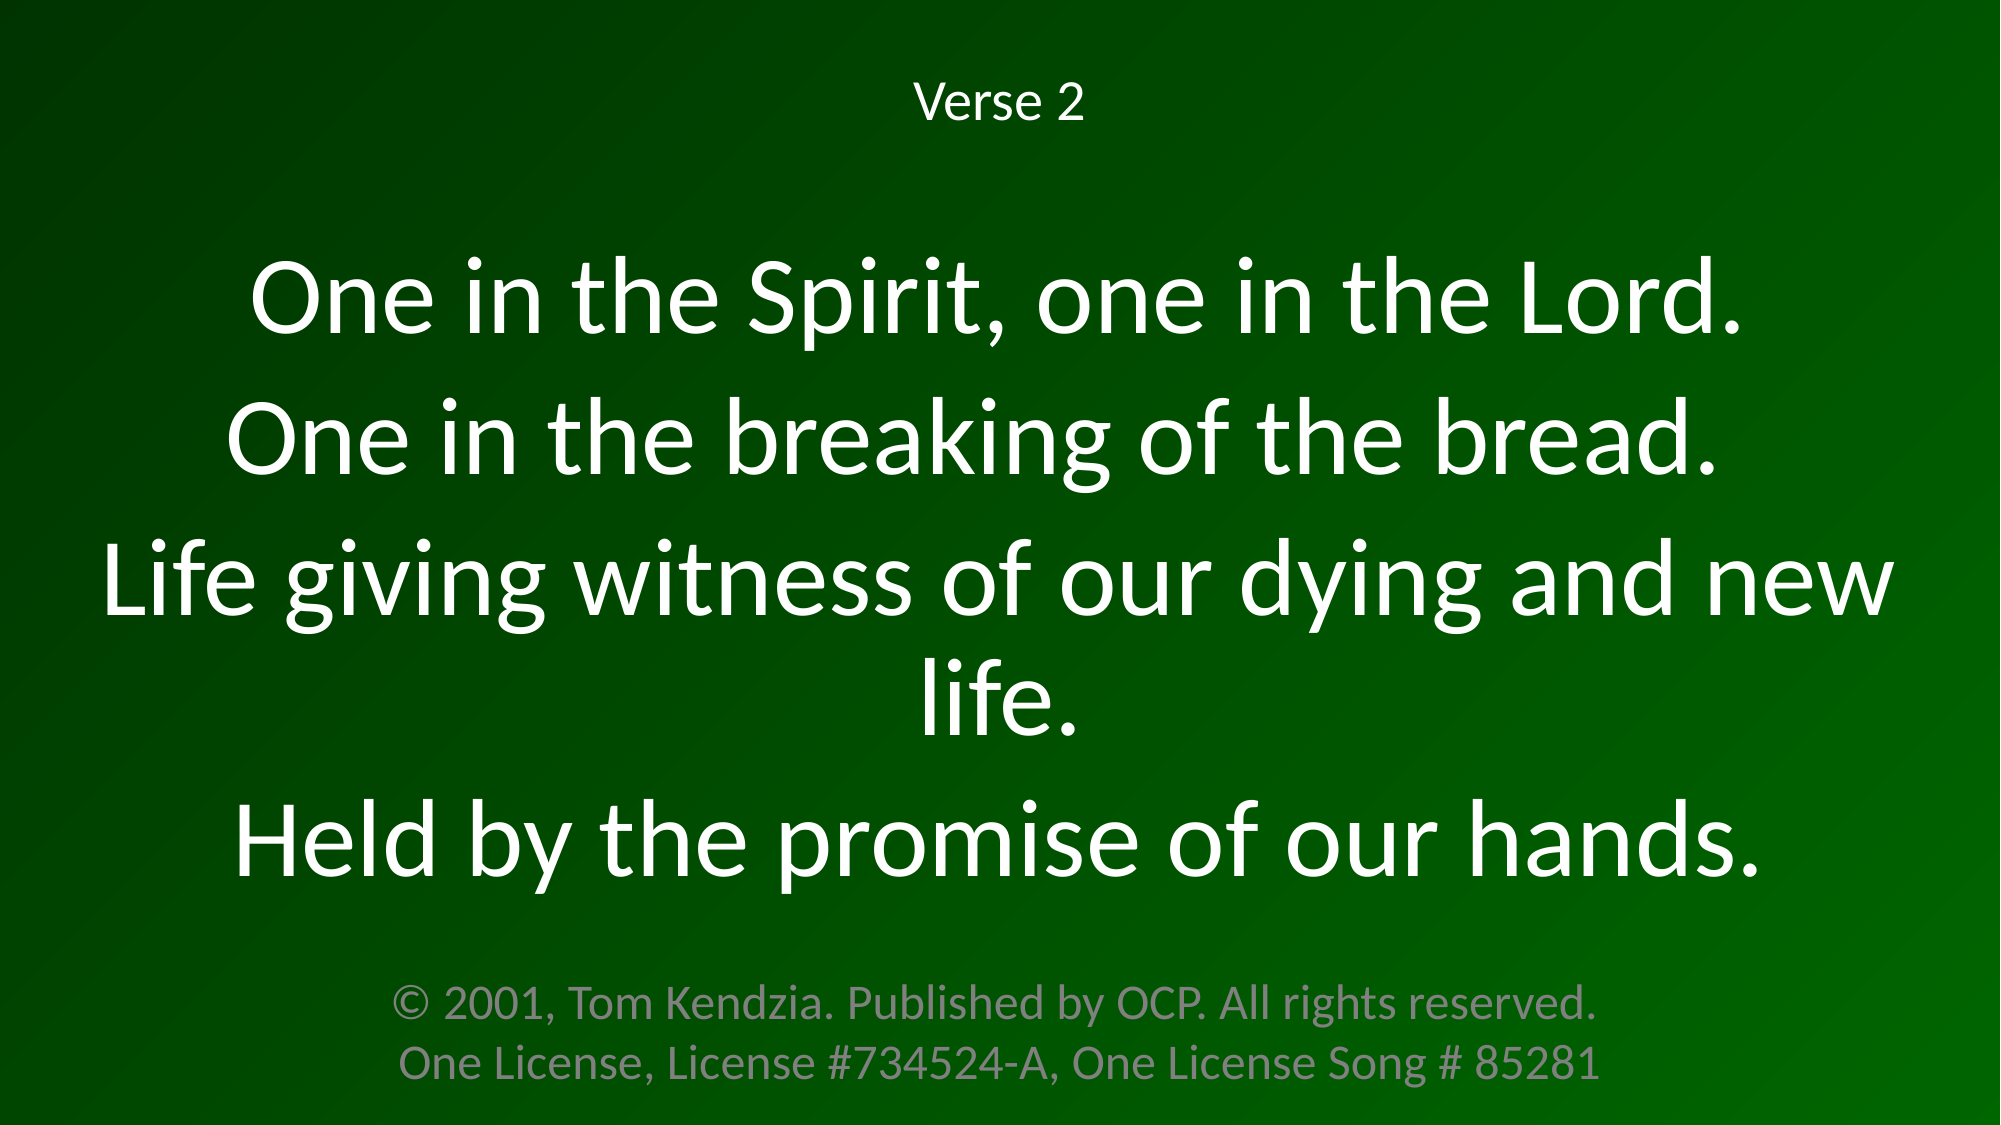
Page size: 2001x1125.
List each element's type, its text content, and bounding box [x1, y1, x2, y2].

list Verse 2 One in the Spirit, one in the Lord. One in the breaking of the bread. Life giving witness of our dying and new life. Held by the promise of our hands. [0, 62, 2000, 962]
text_box © 2001, Tom Kendzia. Published by OCP. All rights reserved. One License, License #734524-A, One License Song # 85281 [0, 962, 2000, 1098]
